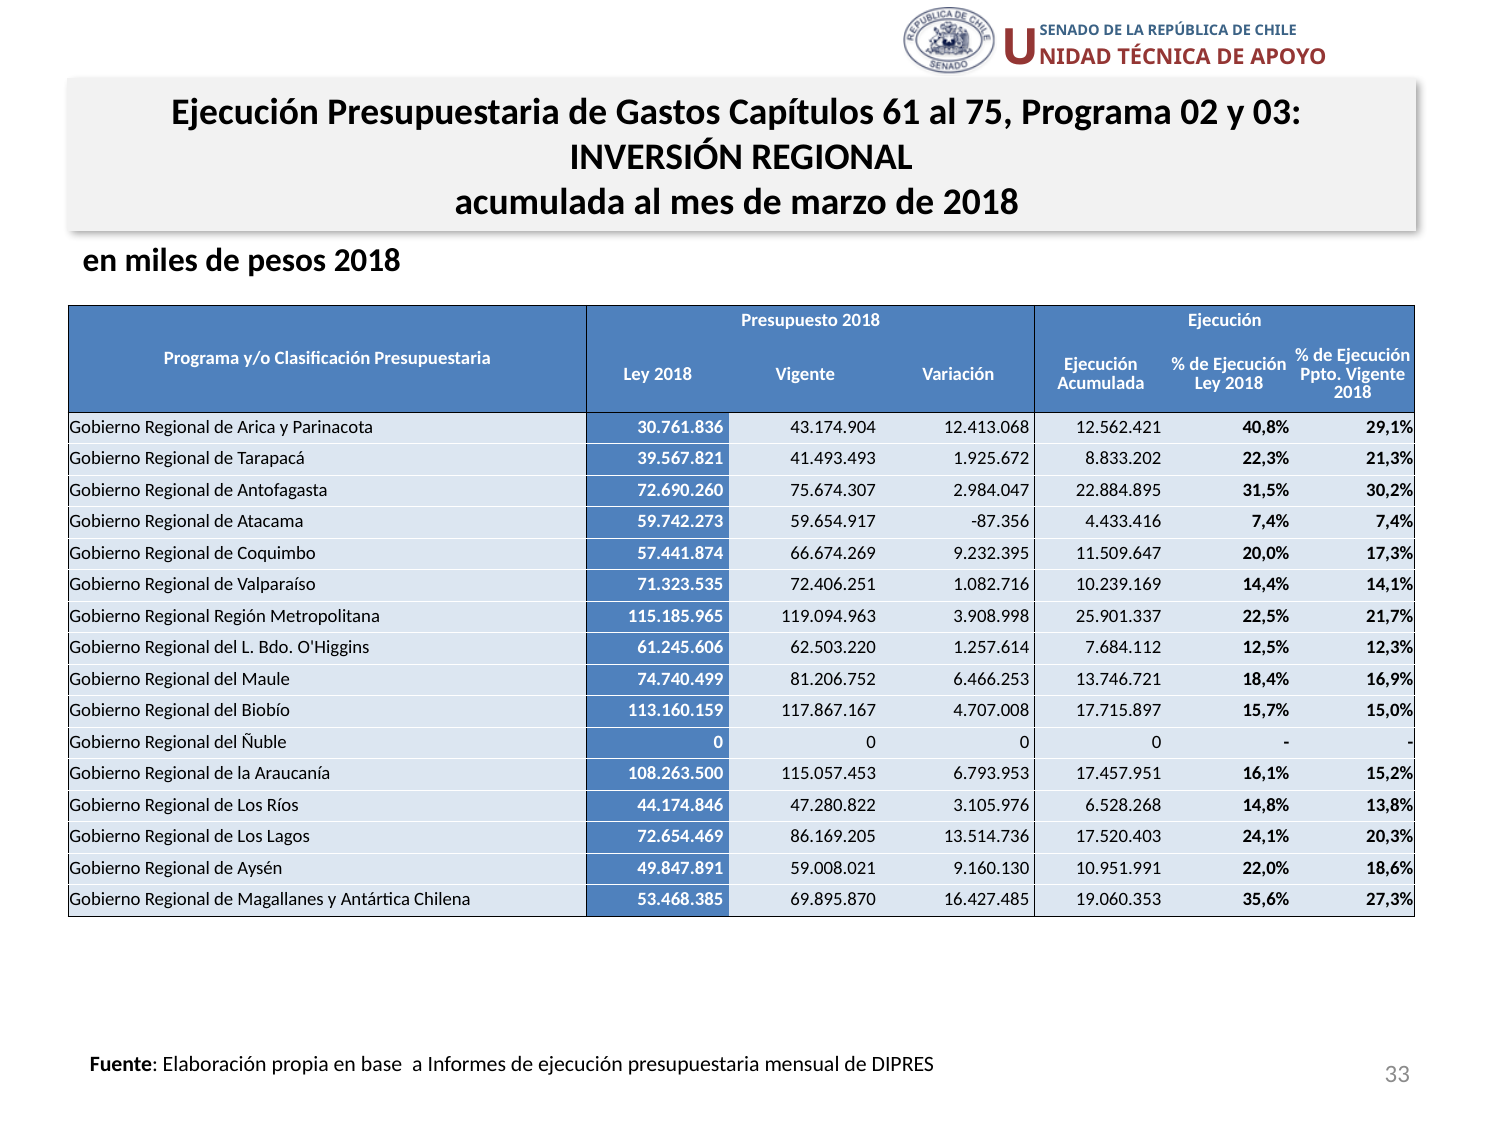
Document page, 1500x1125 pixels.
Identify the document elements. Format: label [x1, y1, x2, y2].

table_cell [1035, 696, 1414, 727]
table_cell [1035, 570, 1414, 601]
table_cell [587, 665, 1034, 695]
table_cell [1035, 337, 1414, 412]
table_cell [587, 602, 1034, 632]
picture [903, 7, 997, 76]
table_cell [1035, 602, 1414, 632]
table_cell [69, 413, 586, 443]
slide_number [1074, 1042, 1425, 1103]
table_cell [587, 728, 1034, 758]
table_cell [1035, 822, 1414, 853]
table_cell [69, 822, 586, 853]
table_cell [69, 570, 586, 601]
table_cell [1035, 665, 1414, 695]
table_cell [587, 444, 1034, 475]
table_cell [69, 633, 586, 664]
table_cell [587, 822, 1034, 853]
table_cell [587, 633, 1034, 664]
table_cell [69, 602, 586, 632]
table_cell [69, 885, 586, 916]
table_cell [1035, 476, 1414, 506]
table_cell [587, 570, 1034, 601]
table_cell [69, 476, 586, 506]
table_cell [587, 539, 1034, 569]
table_header [1035, 306, 1414, 337]
table_cell [1035, 633, 1414, 664]
table_cell [1035, 854, 1414, 884]
table_header [587, 306, 1034, 337]
table_cell [69, 665, 586, 695]
table_cell [1035, 539, 1414, 569]
table_cell [69, 696, 586, 727]
table_cell [69, 728, 586, 758]
table_cell [1035, 507, 1414, 538]
table_cell [1035, 444, 1414, 475]
table_cell [1035, 791, 1414, 821]
table_cell [69, 507, 586, 538]
table_cell [587, 885, 1034, 916]
table_cell [69, 791, 586, 821]
text_box [67, 78, 1418, 306]
table_cell [69, 539, 586, 569]
table_header [69, 306, 586, 412]
table_cell [69, 854, 586, 884]
table_cell [1035, 759, 1414, 790]
table_cell [587, 759, 1034, 790]
table_cell [1035, 728, 1414, 758]
table_cell [587, 476, 1034, 506]
table_cell [587, 507, 1034, 538]
table_cell [69, 444, 586, 475]
table_cell [1035, 413, 1414, 443]
table_cell [587, 696, 1034, 727]
table_cell [69, 759, 586, 790]
table_cell [587, 791, 1034, 821]
table_cell [587, 337, 1034, 412]
table_cell [587, 854, 1034, 884]
table_cell [1035, 885, 1414, 916]
table_cell [587, 413, 1034, 443]
